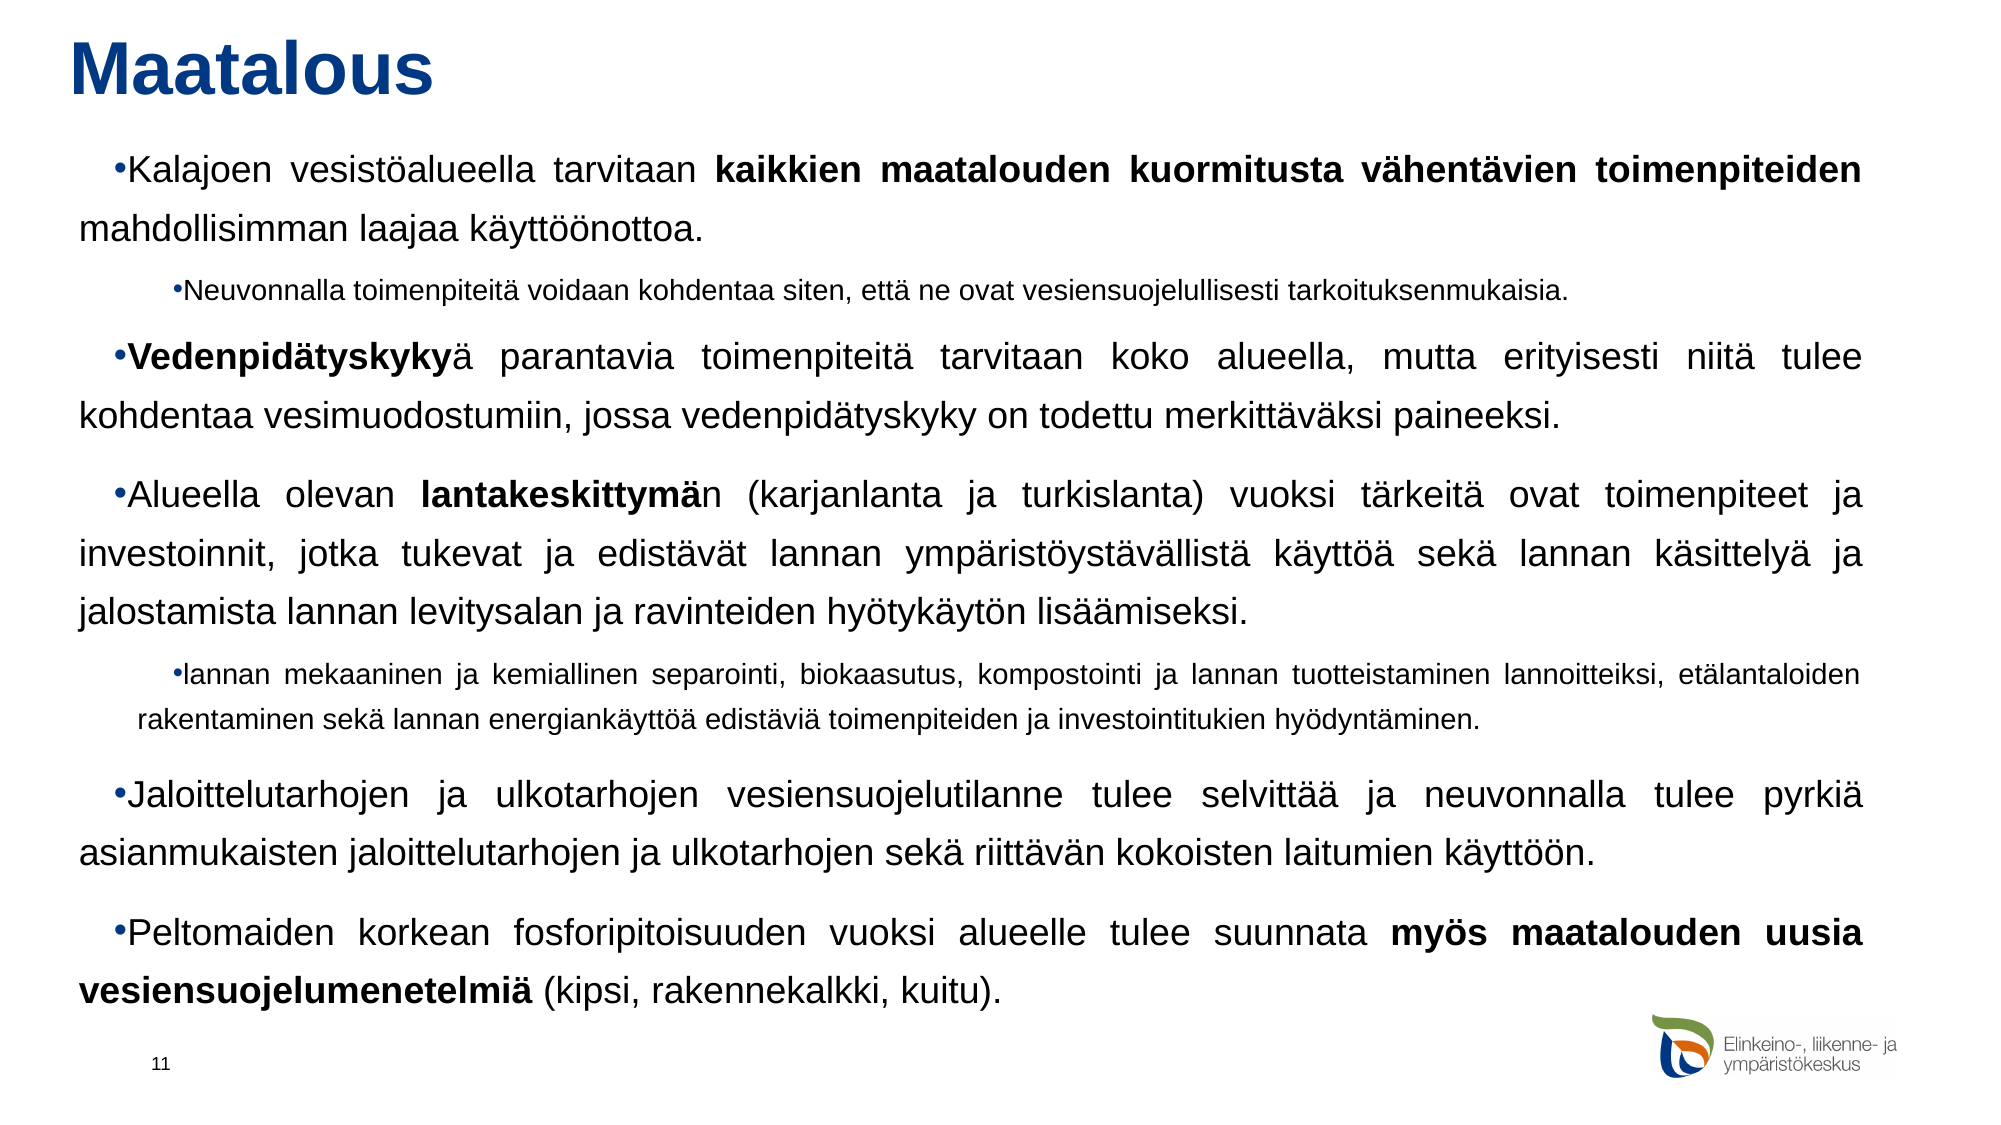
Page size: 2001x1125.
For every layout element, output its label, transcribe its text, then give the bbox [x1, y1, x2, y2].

title Maatalous [69, 31, 1814, 109]
list Kalajoen vesistöalueella tarvitaan kaikkien maatalouden kuormitusta vähentävien toimenpiteiden mahdollisimman laajaa käyttöönottoa. Neuvonnalla toimenpiteitä voidaan kohdentaa siten, että ne ovat vesiensuojelullisesti tarkoituksenmukaisia. Vedenpidätyskykyä parantavia toimenpiteitä tarvitaan koko alueella, mutta erityisesti niitä tulee kohdentaa vesimuodostumiin, jossa vedenpidätyskyky on todettu merkittäväksi paineeksi. Alueella olevan lantakeskittymän (karjanlanta ja turkislanta) vuoksi tärkeitä ovat toimenpiteet ja investoinnit, jotka tukevat ja edistävät lannan ympäristöystävällistä käyttöä sekä lannan käsittelyä ja jalostamista lannan levitysalan ja ravinteiden hyötykäytön lisäämiseksi. lannan mekaaninen ja kemiallinen separointi, biokaasutus, kompostointi ja lannan tuotteistaminen lannoitteiksi, etälantaloiden rakentaminen sekä lannan energiankäyttöä edistäviä toimenpiteiden ja investointitukien hyödyntäminen. Jaloittelutarhojen ja ulkotarhojen vesiensuojelutilanne tulee selvittää ja neuvonnalla tulee pyrkiä asianmukaisten jaloittelutarhojen ja ulkotarhojen sekä riittävän kokoisten laitumien käyttöön. Peltomaiden korkean fosforipitoisuuden vuoksi alueelle tulee suunnata myös maatalouden uusia vesiensuojelumenetelmiä (kipsi, rakennekalkki, kuitu). [20, 131, 1864, 803]
slide_number 11 [151, 1045, 231, 1080]
picture [1652, 1014, 1897, 1078]
